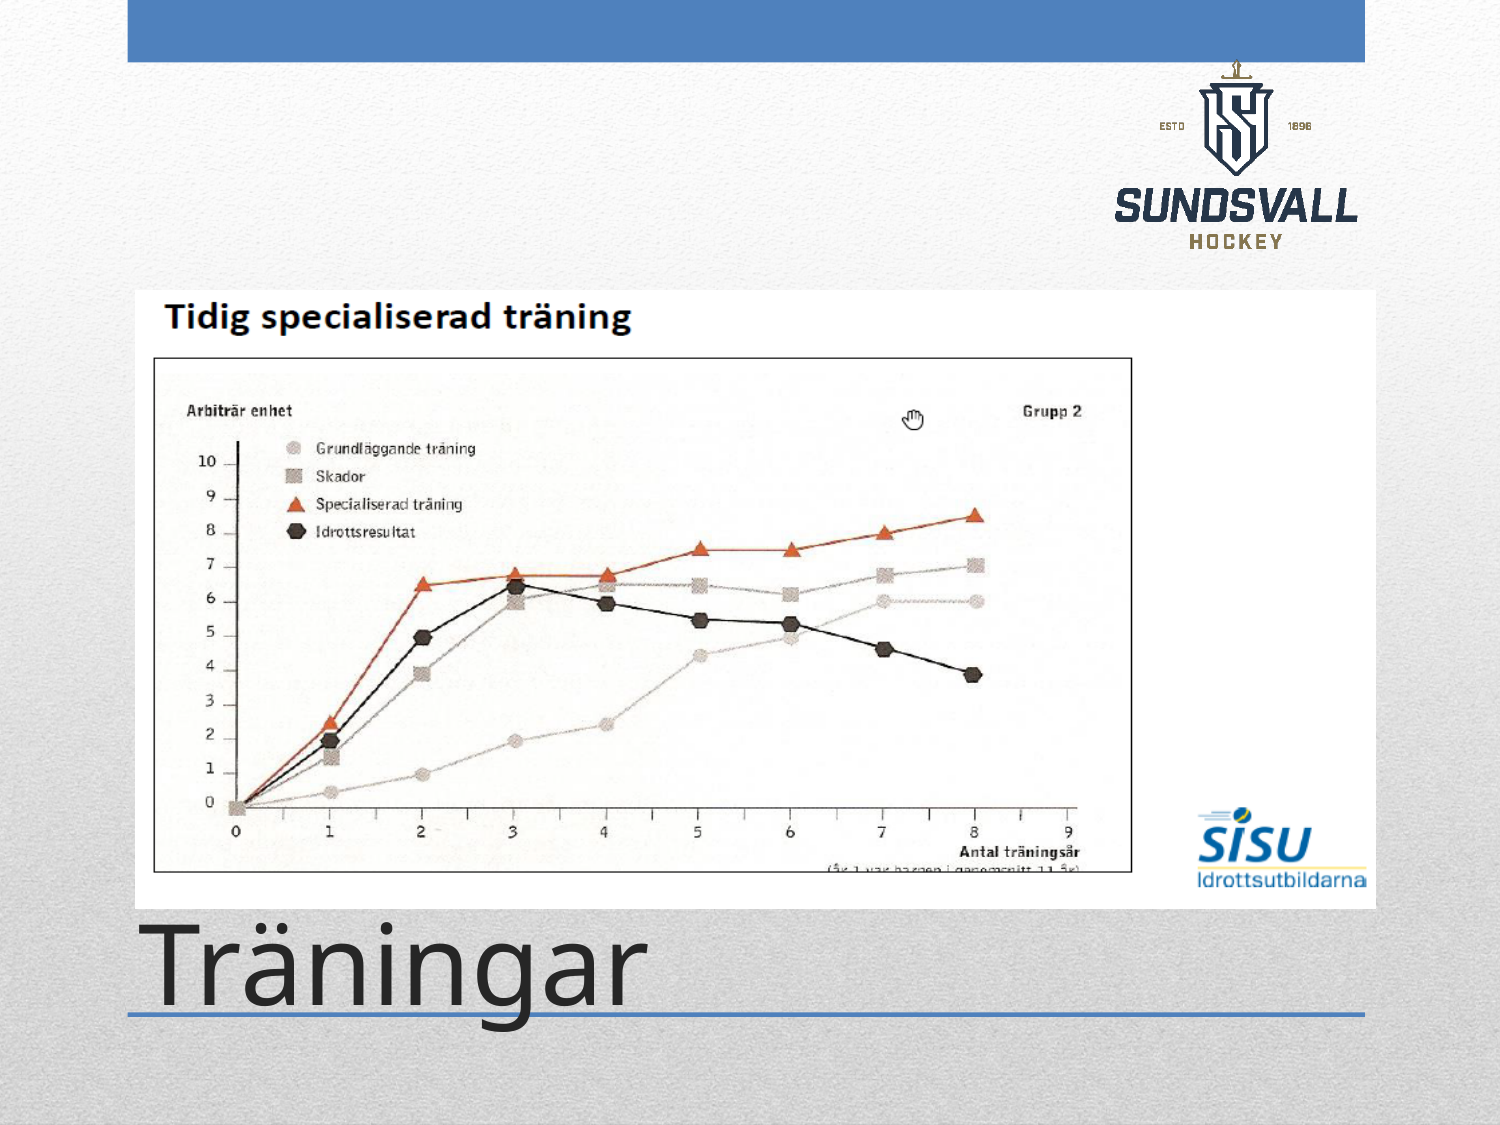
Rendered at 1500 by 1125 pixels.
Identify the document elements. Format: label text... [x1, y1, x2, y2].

title Träningar [123, 869, 1237, 1035]
picture [134, 0, 1500, 909]
